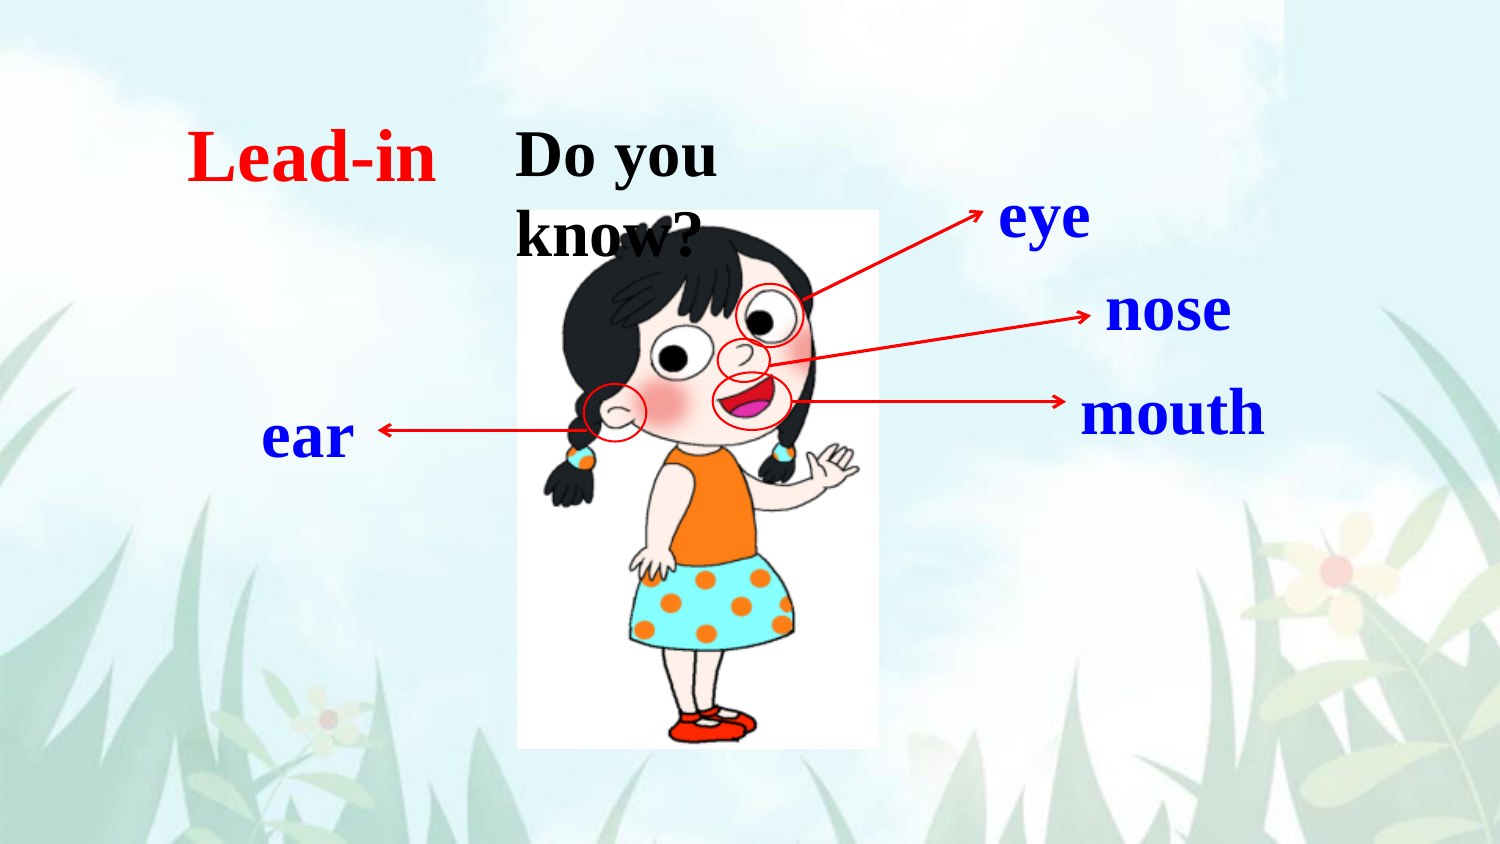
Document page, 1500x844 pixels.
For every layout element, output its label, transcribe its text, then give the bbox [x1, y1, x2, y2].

text_box nose [1091, 256, 1249, 351]
text_box eye [983, 163, 1119, 259]
text_box Do you know? [501, 102, 923, 278]
text_box Lead-in [172, 98, 455, 204]
text_box mouth [1066, 360, 1293, 456]
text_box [802, 210, 984, 301]
text_box ear [247, 383, 380, 479]
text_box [770, 315, 1092, 366]
picture [0, 0, 1500, 844]
